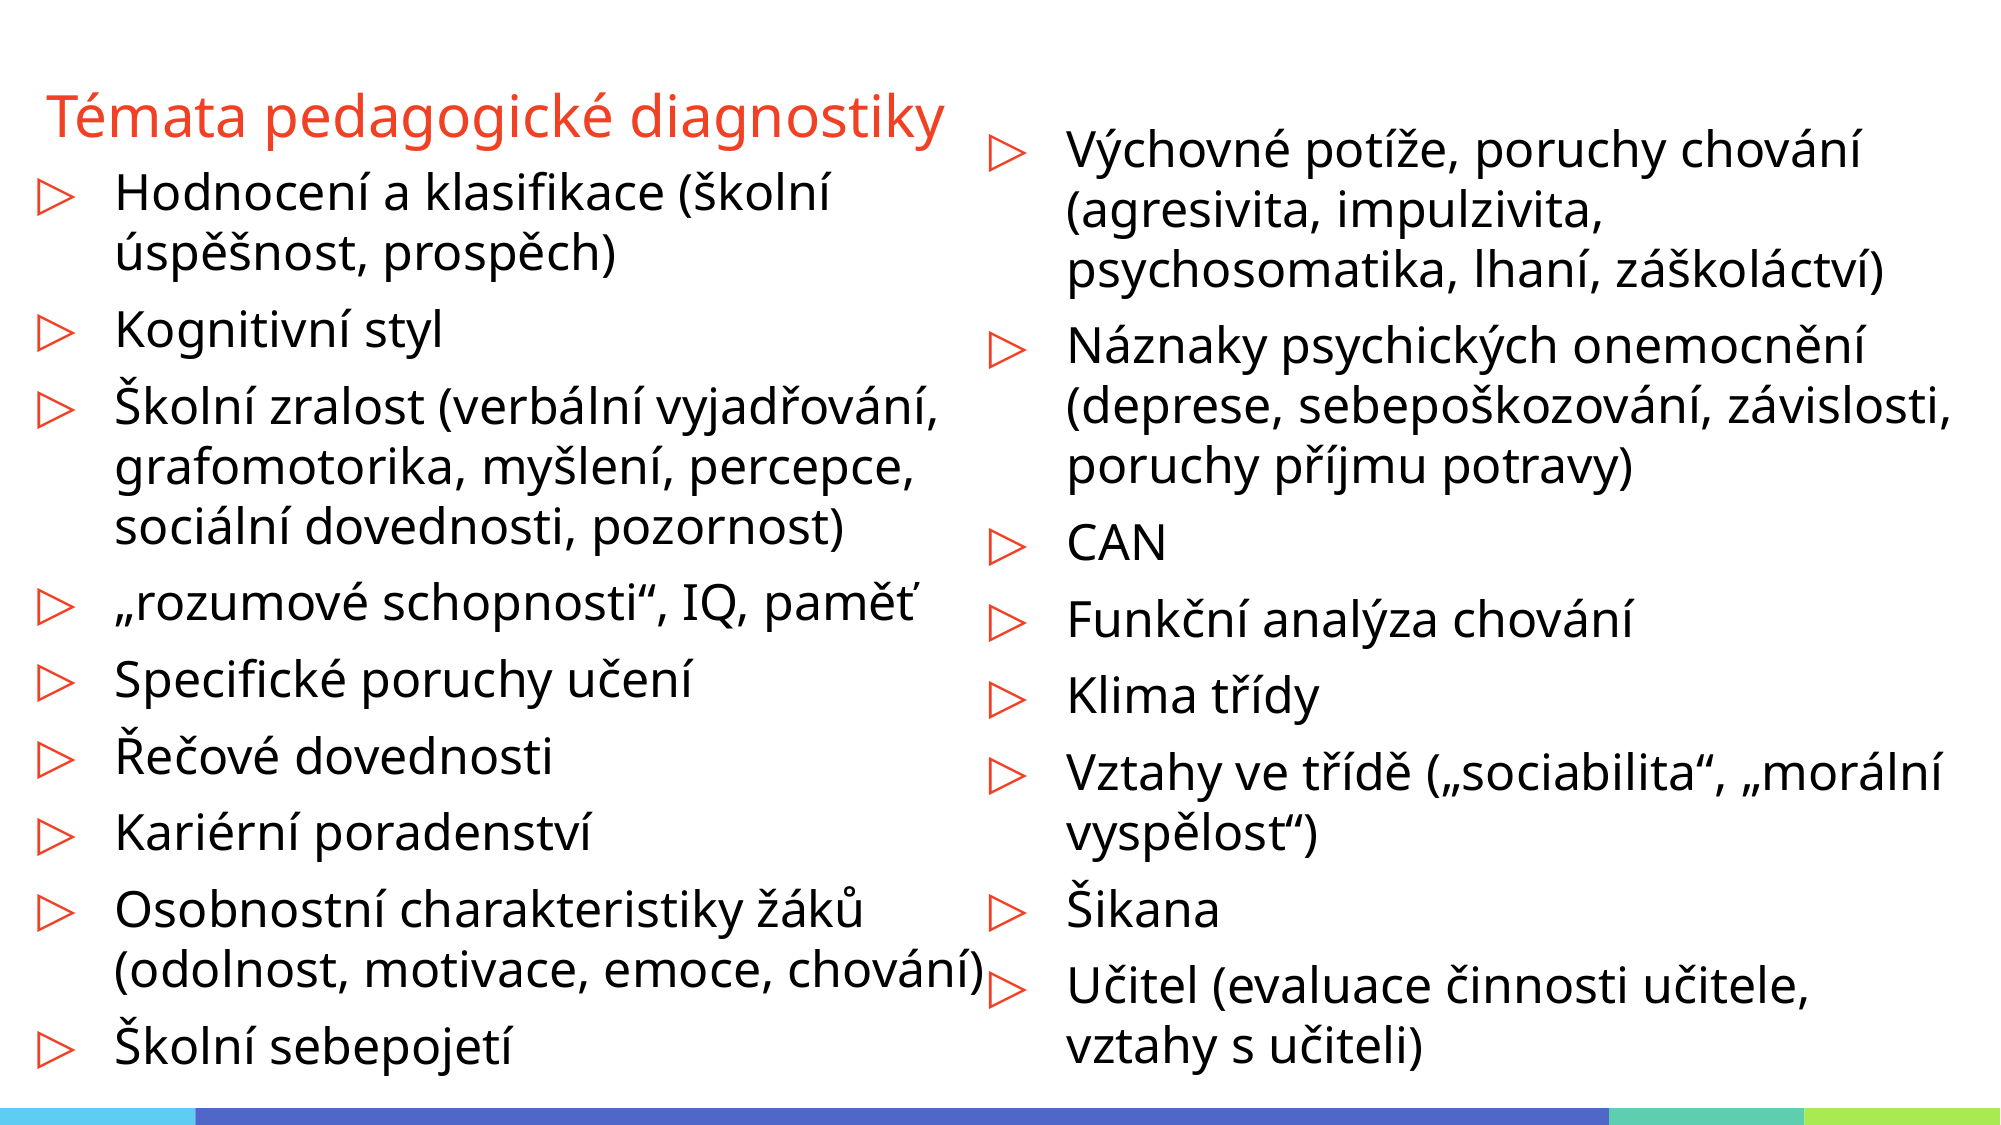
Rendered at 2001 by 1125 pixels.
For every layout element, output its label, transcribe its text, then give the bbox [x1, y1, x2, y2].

title Témata pedagogické diagnostiky [31, 61, 1446, 145]
list Výchovné potíže, poruchy chování (agresivita, impulzivita, psychosomatika, lhaní, záškoláctví) Náznaky psychických onemocnění (deprese, sebepoškozování, závislosti, poruchy příjmu potravy) CAN Funkční analýza chování Klima třídy Vztahy ve třídě („sociabilita“, „morální vyspělost“) Šikana Učitel (evaluace činnosti učitele, vztahy s učiteli) [951, 102, 1980, 1125]
list Hodnocení a klasifikace (školní úspěšnost, prospěch) Kognitivní styl Školní zralost (verbální vyjadřování, grafomotorika, myšlení, percepce, sociální dovednosti, pozornost) „rozumové schopnosti“, IQ, paměť Specifické poruchy učení Řečové dovednosti Kariérní poradenství Osobnostní charakteristiky žáků (odolnost, motivace, emoce, chování) Školní sebepojetí [0, 145, 951, 1094]
